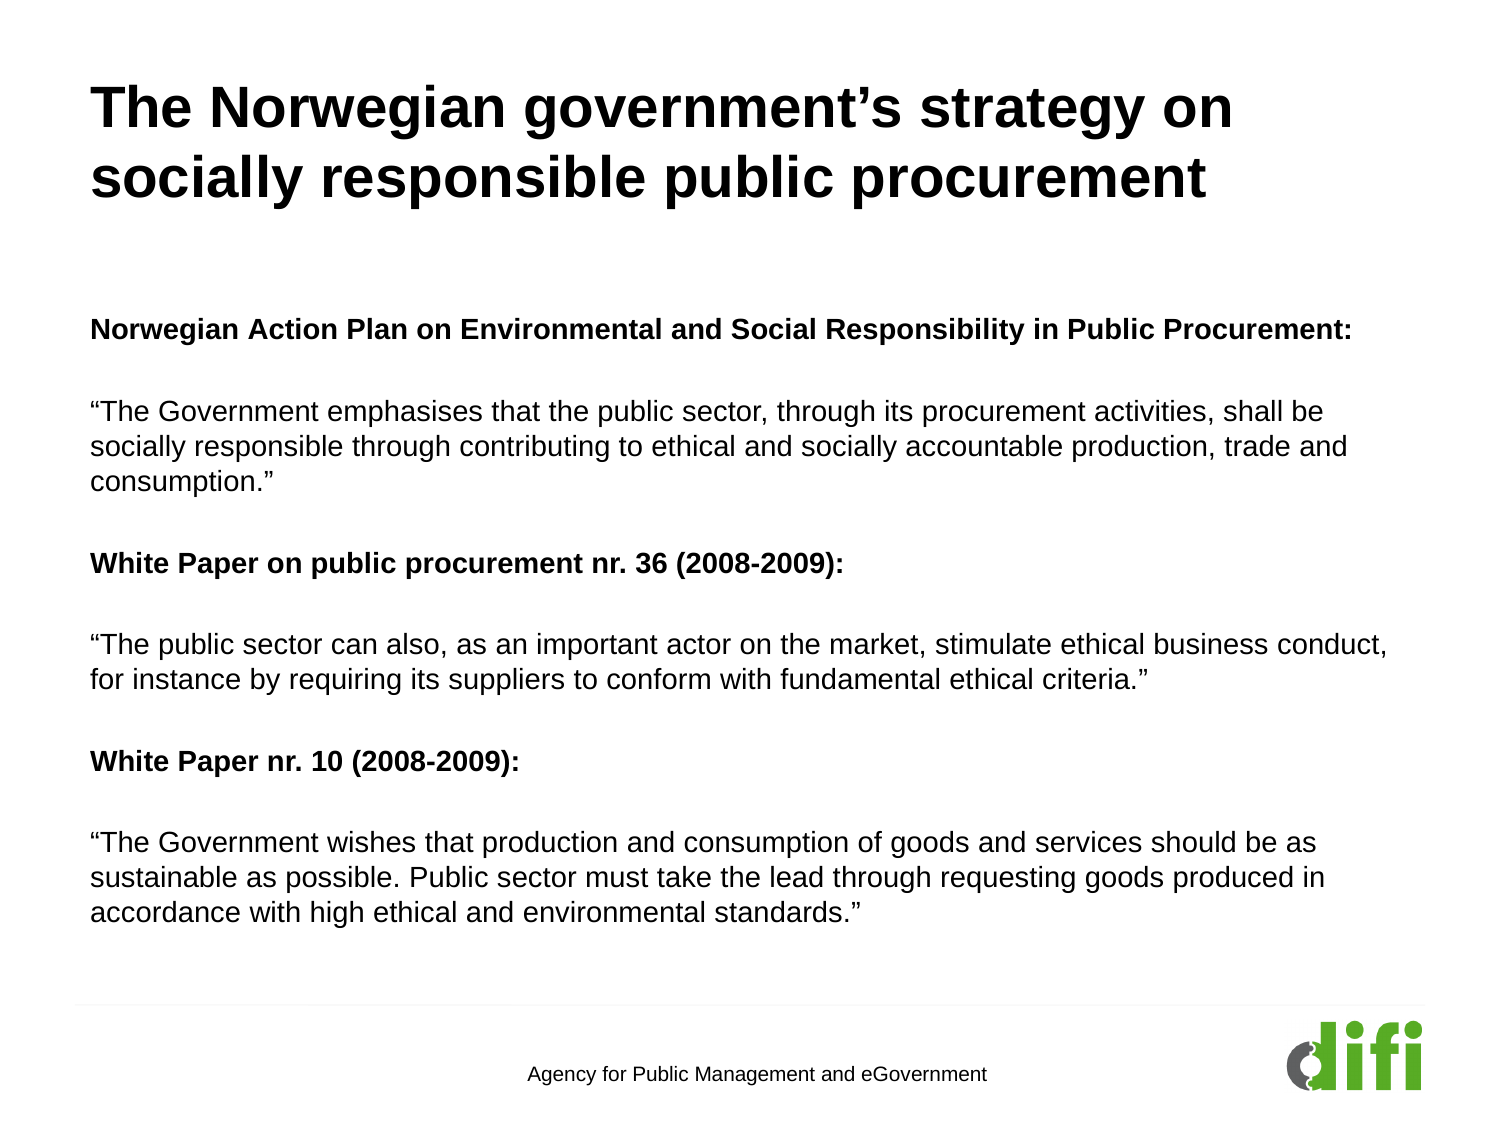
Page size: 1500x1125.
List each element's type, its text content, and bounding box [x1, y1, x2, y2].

list Norwegian Action Plan on Environmental and Social Responsibility in Public Procurement: “The Government emphasises that the public sector, through its procurement activities, shall be socially responsible through contributing to ethical and socially accountable production, trade and consumption.” White Paper on public procurement nr. 36 (2008-2009): “The public sector can also, as an important actor on the market, stimulate ethical business conduct, for instance by requiring its suppliers to conform with fundamental ethical criteria.” White Paper nr. 10 (2008-2009): “The Government wishes that production and consumption of goods and services should be as sustainable as possible. Public sector must take the lead through requesting goods produced in accordance with high ethical and environmental standards.” [74, 262, 1426, 1006]
text_box Agency for Public Management and eGovernment [439, 1042, 1076, 1103]
picture [1284, 1019, 1425, 1093]
title The Norwegian government’s strategy on socially responsible public procurement [74, 44, 1426, 233]
